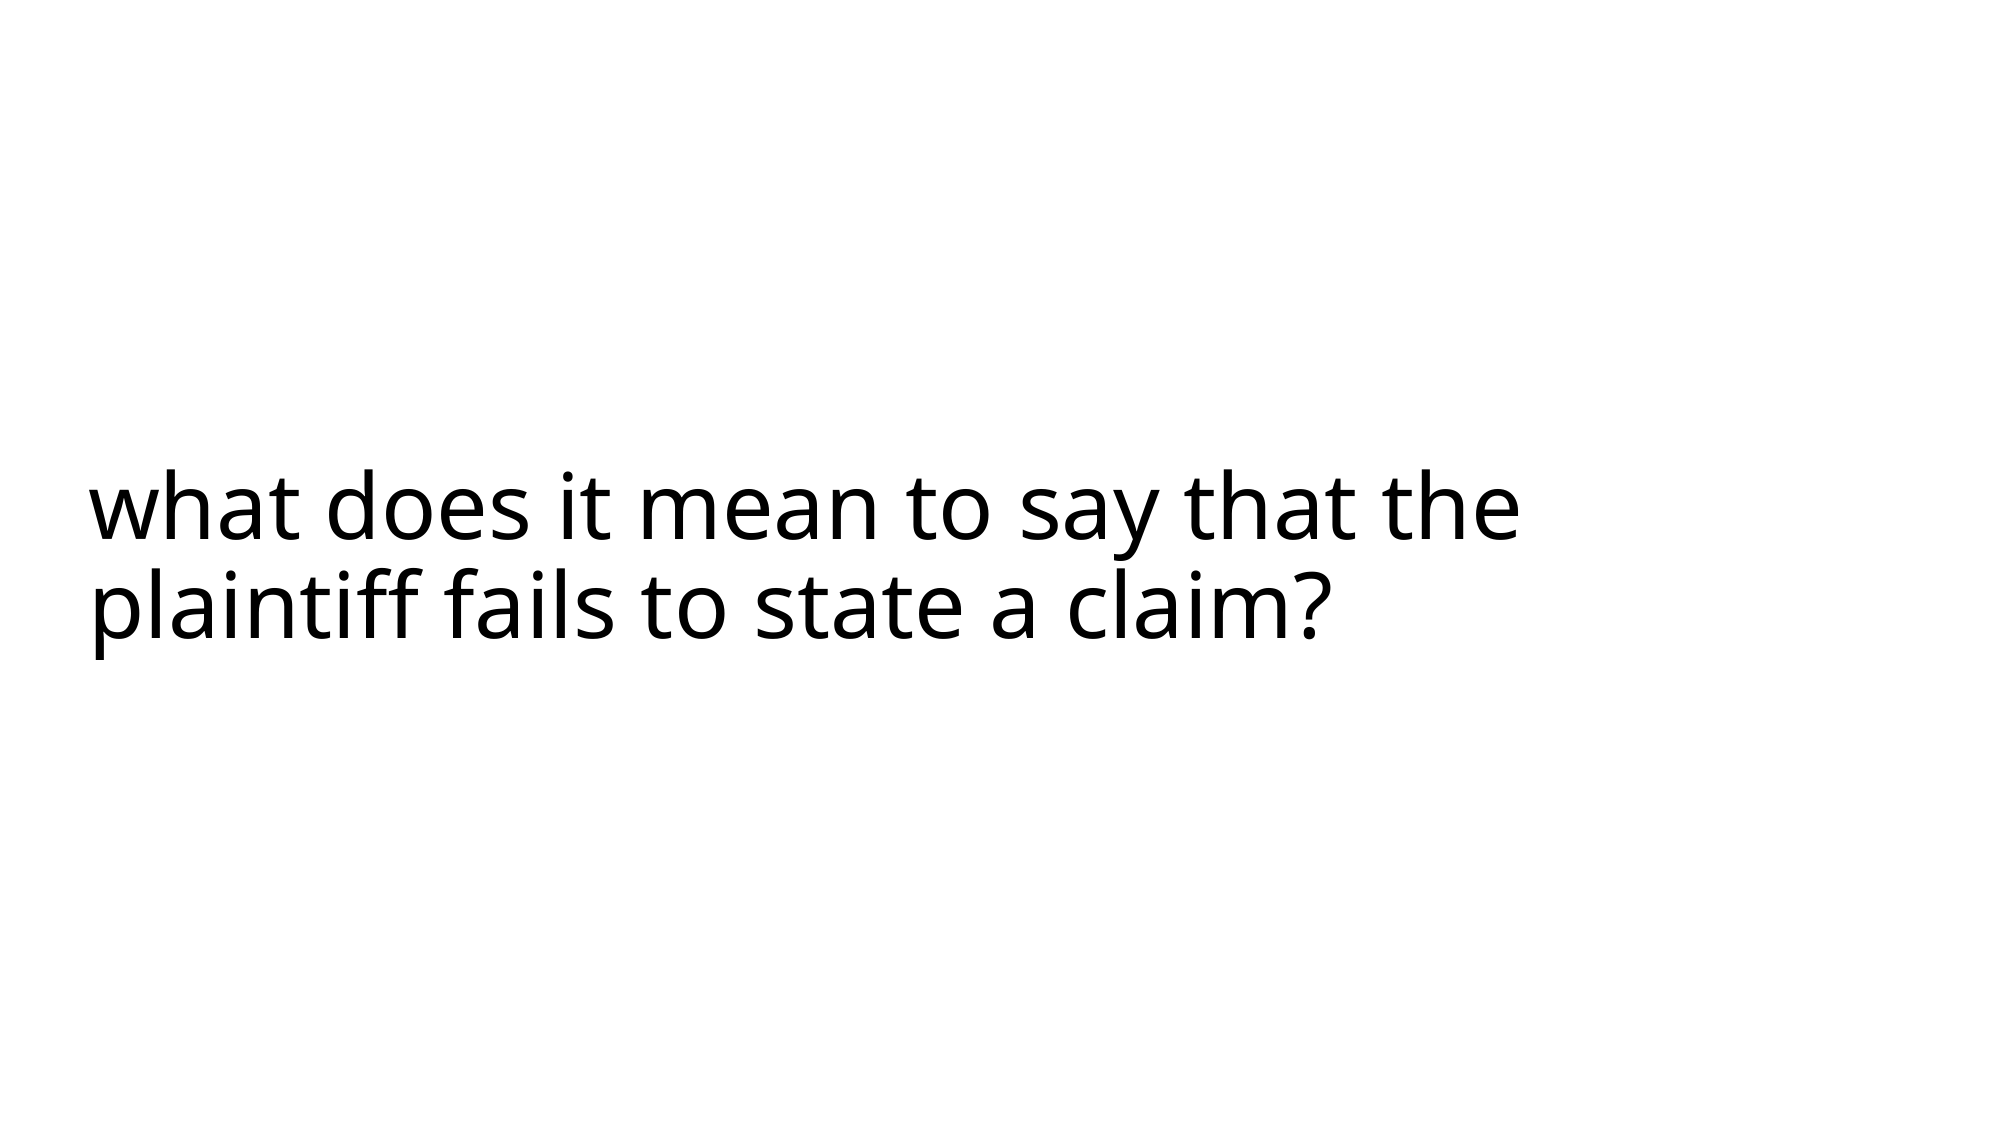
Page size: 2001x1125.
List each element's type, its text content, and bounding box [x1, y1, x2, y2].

title what does it mean to say that the plaintiff fails to state a claim? [73, 59, 1863, 1060]
